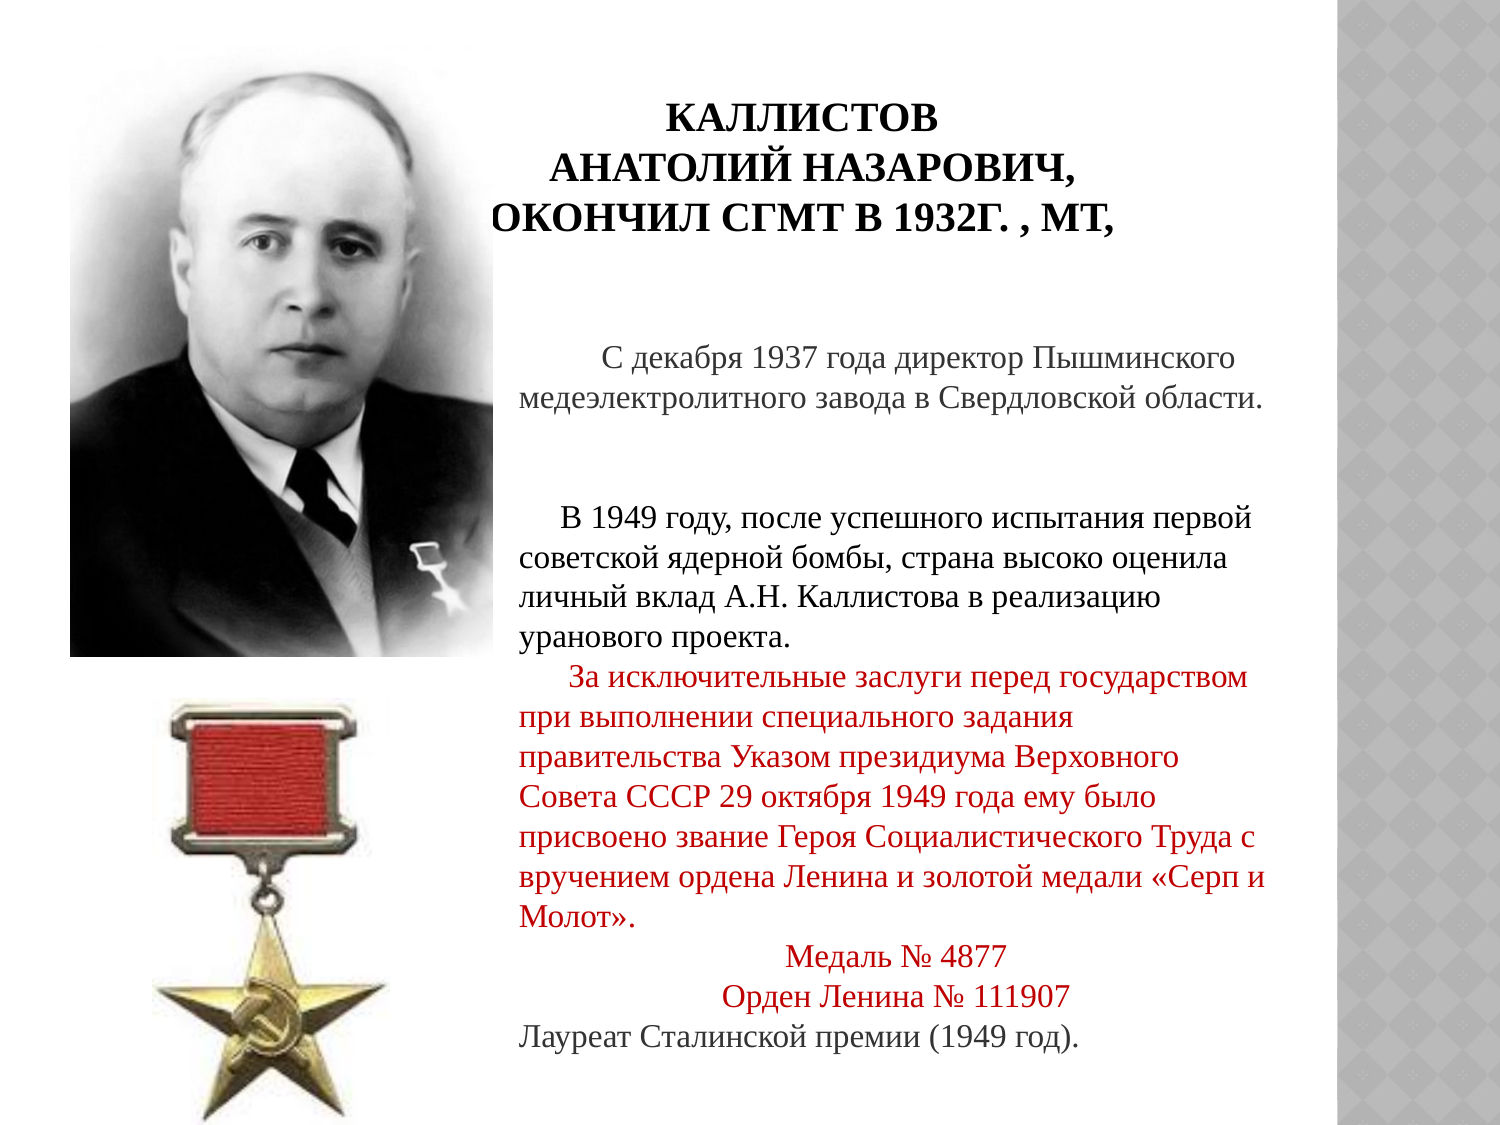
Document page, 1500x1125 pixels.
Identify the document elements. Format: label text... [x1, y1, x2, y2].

text_box С декабря 1937 года директор Пышминского медеэлектролитного завода в Свердловской области. В 1949 году, после успешного испытания первой советской ядерной бомбы, страна высоко оценила личный вклад А.Н. Каллистова в реализацию уранового проекта. За исключительные заслуги перед государством при выполнении специального задания правительства Указом президиума Верховного Совета СССР 29 октября 1949 года ему было присвоено звание Героя Социалистического Труда с вручением ордена Ленина и золотой медали «Серп и Молот». Медаль № 4877 Орден Ленина № 111907 Лауреат Сталинской премии (1949 год). [503, 277, 1289, 1125]
title Каллистов Анатолий Назарович, окончил СГМТ в 1932г. , МТ, [497, 52, 1263, 240]
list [69, 46, 493, 657]
picture [151, 698, 390, 1125]
